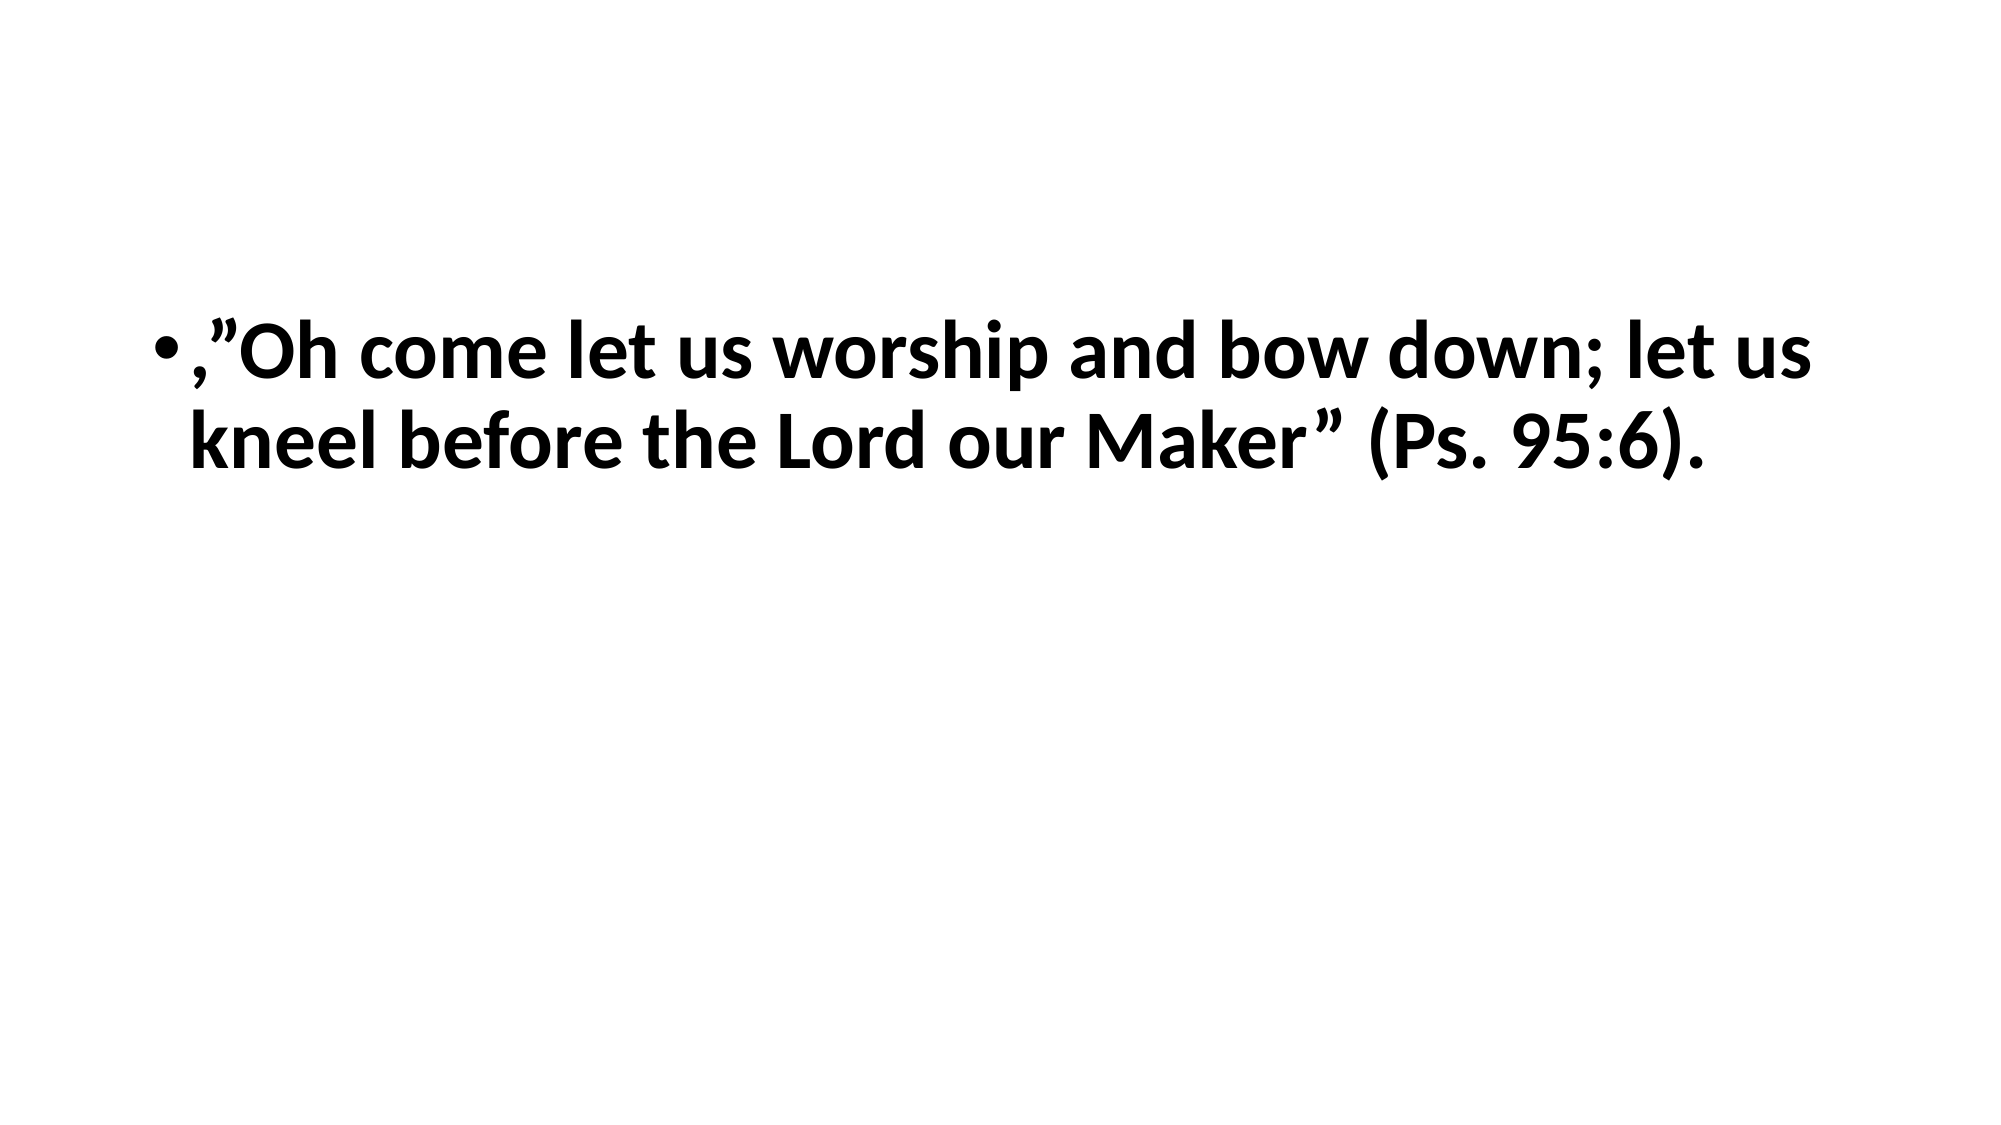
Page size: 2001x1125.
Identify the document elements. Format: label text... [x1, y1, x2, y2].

list ,”Oh come let us worship and bow down; let us kneel before the Lord our Maker” (Ps. 95:6). [137, 299, 1863, 1014]
